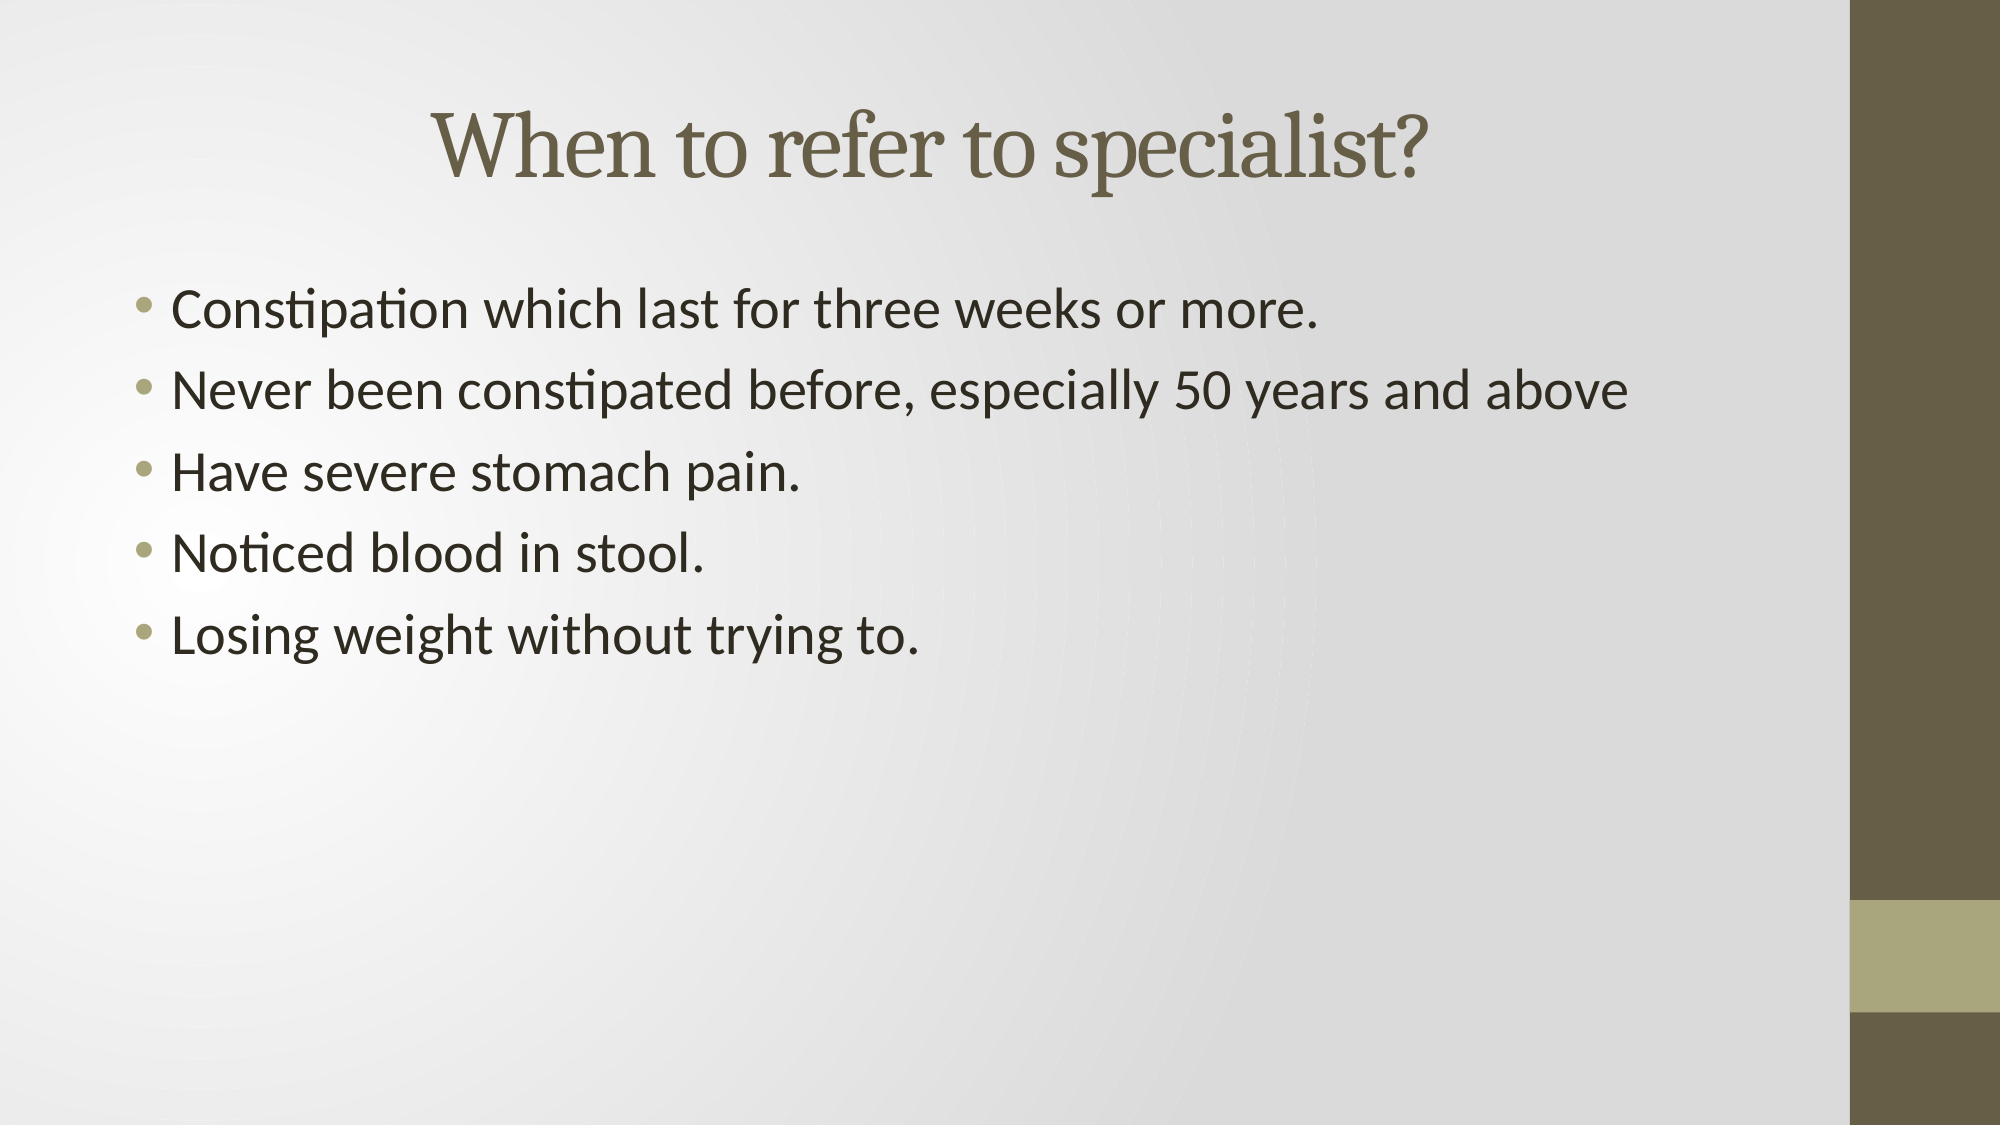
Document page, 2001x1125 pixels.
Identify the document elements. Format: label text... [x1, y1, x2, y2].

list Constipation which last for three weeks or more. Never been constipated before, especially 50 years and above Have severe stomach pain. Noticed blood in stool. Losing weight without trying to. [99, 262, 1767, 1050]
title When to refer to specialist? [99, 45, 1767, 233]
